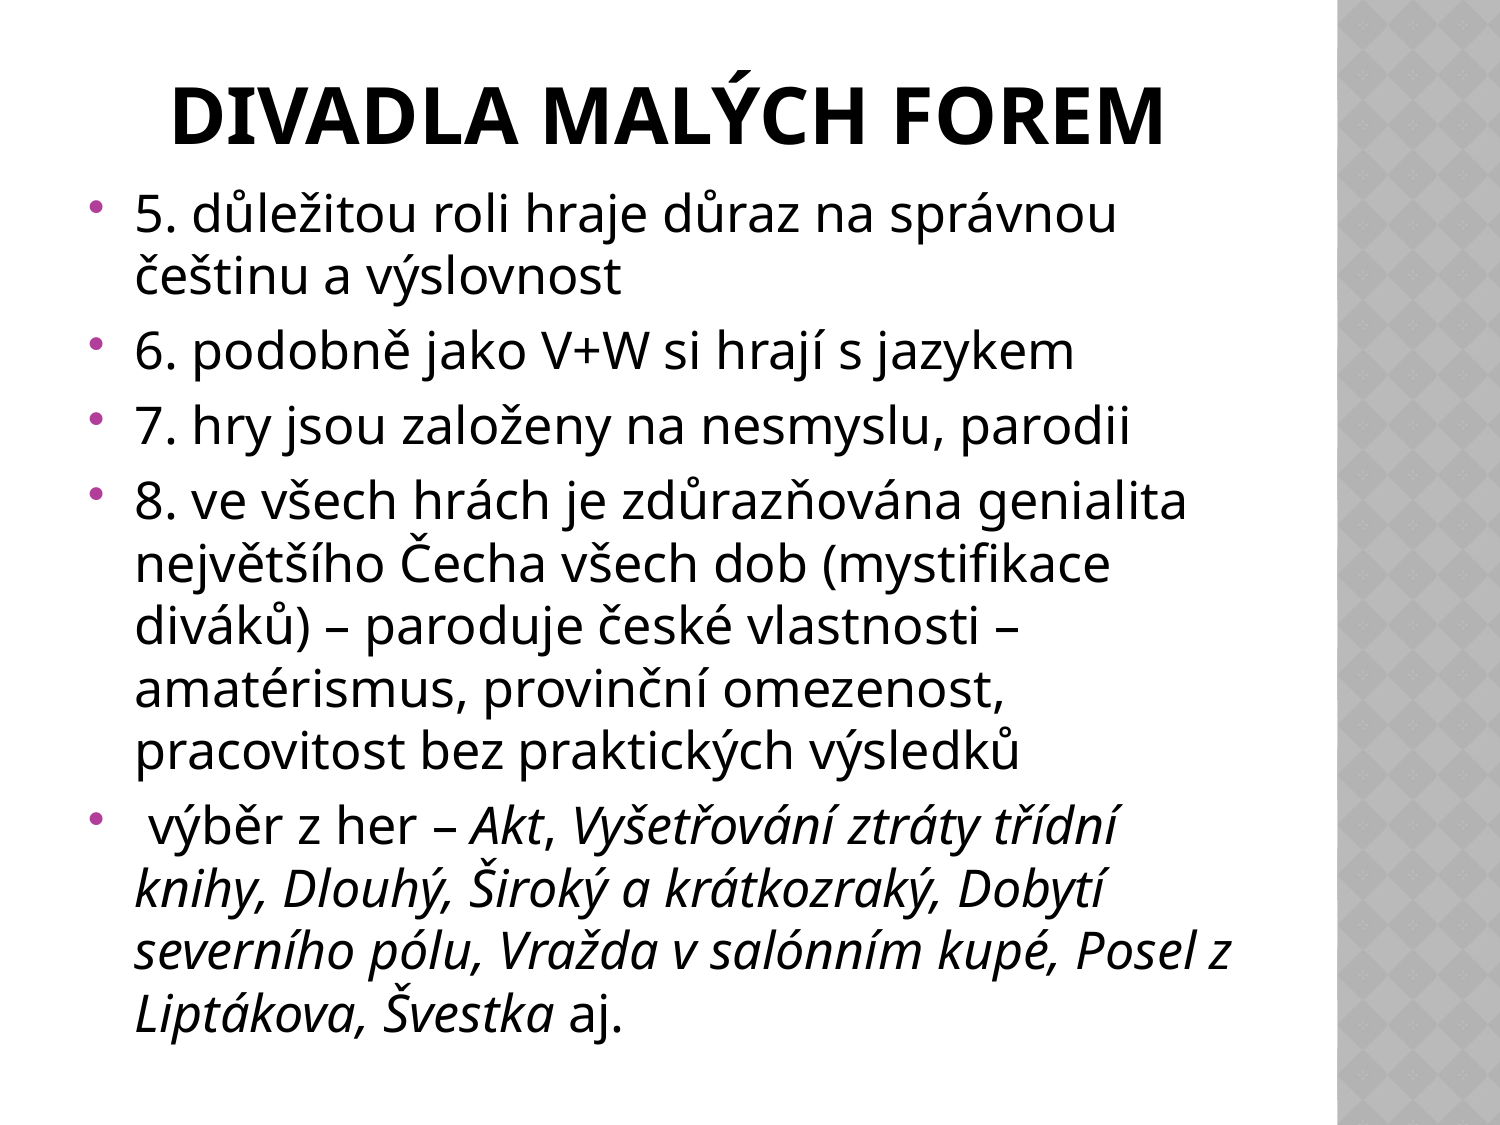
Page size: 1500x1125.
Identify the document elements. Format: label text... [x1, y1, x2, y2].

title divadla malých forem [75, 52, 1263, 161]
list 5. důležitou roli hraje důraz na správnou češtinu a výslovnost 6. podobně jako V+W si hrají s jazykem 7. hry jsou založeny na nesmyslu, parodii 8. ve všech hrách je zdůrazňována genialita největšího Čecha všech dob (mystifikace diváků) – paroduje české vlastnosti – amatérismus, provinční omezenost, pracovitost bez praktických výsledků výběr z her – Akt, Vyšetřování ztráty třídní knihy, Dlouhý, Široký a krátkozraký, Dobytí severního pólu, Vražda v salónním kupé, Posel z Liptákova, Švestka aj. [75, 172, 1263, 1059]
